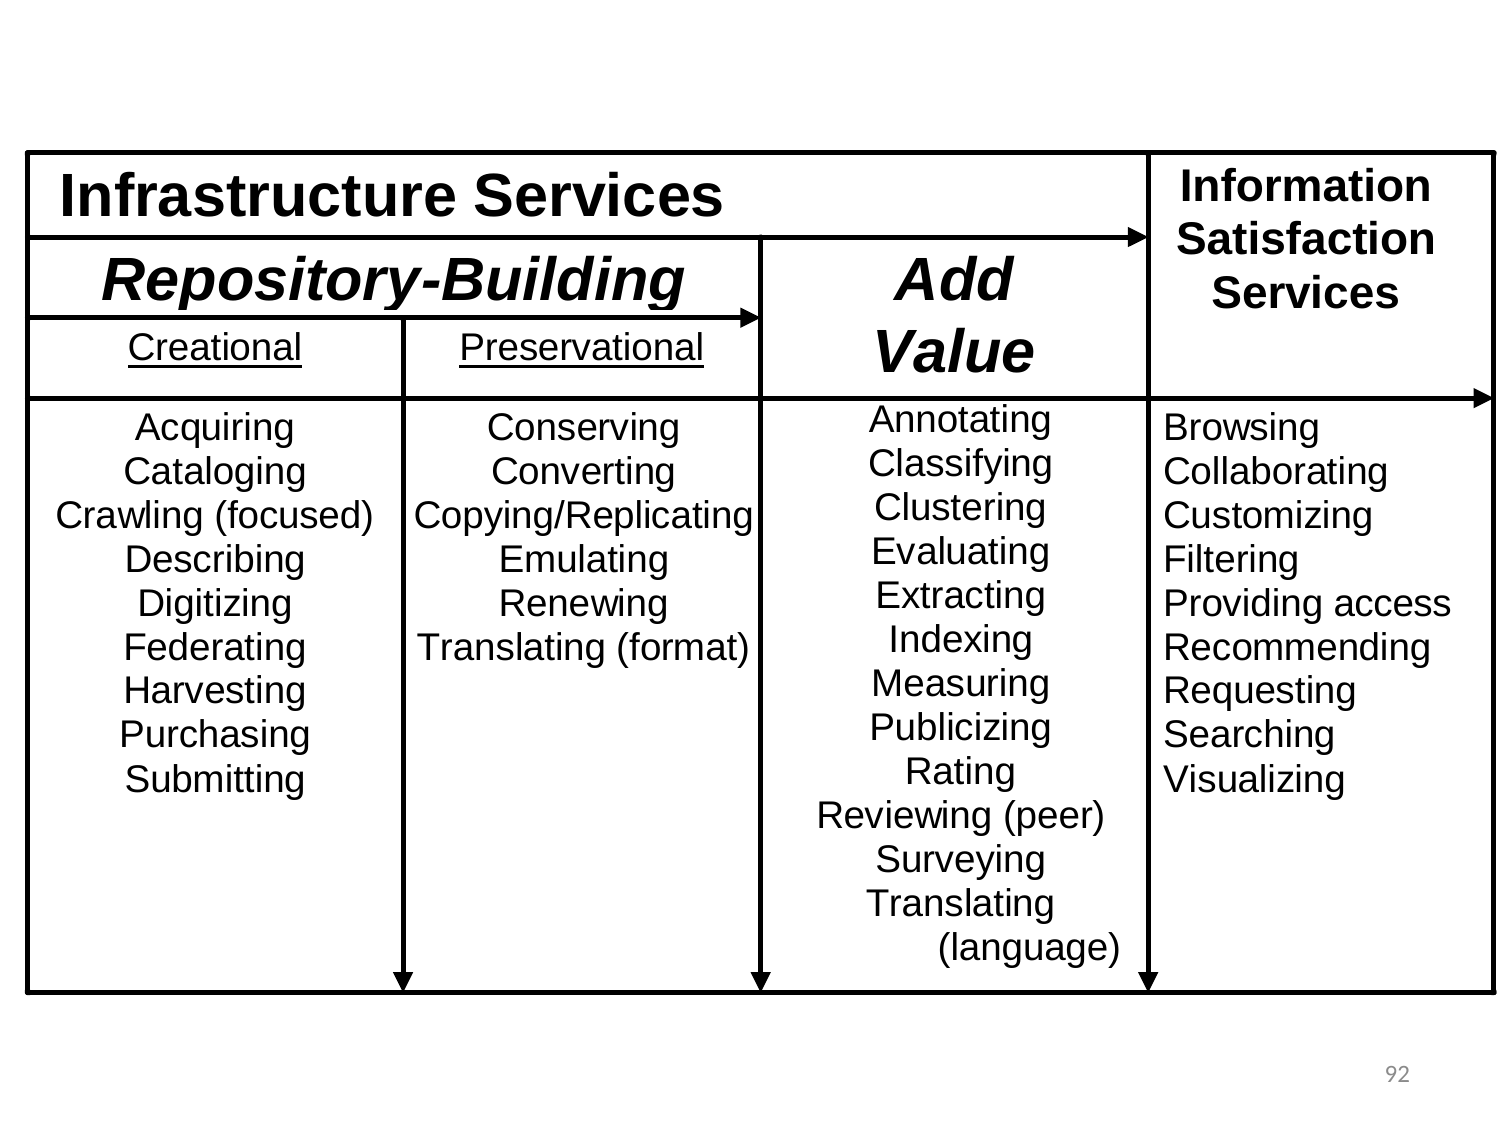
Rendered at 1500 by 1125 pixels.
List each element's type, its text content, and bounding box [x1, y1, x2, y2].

picture [24, 149, 1500, 996]
slide_number 92 [1074, 1042, 1425, 1103]
